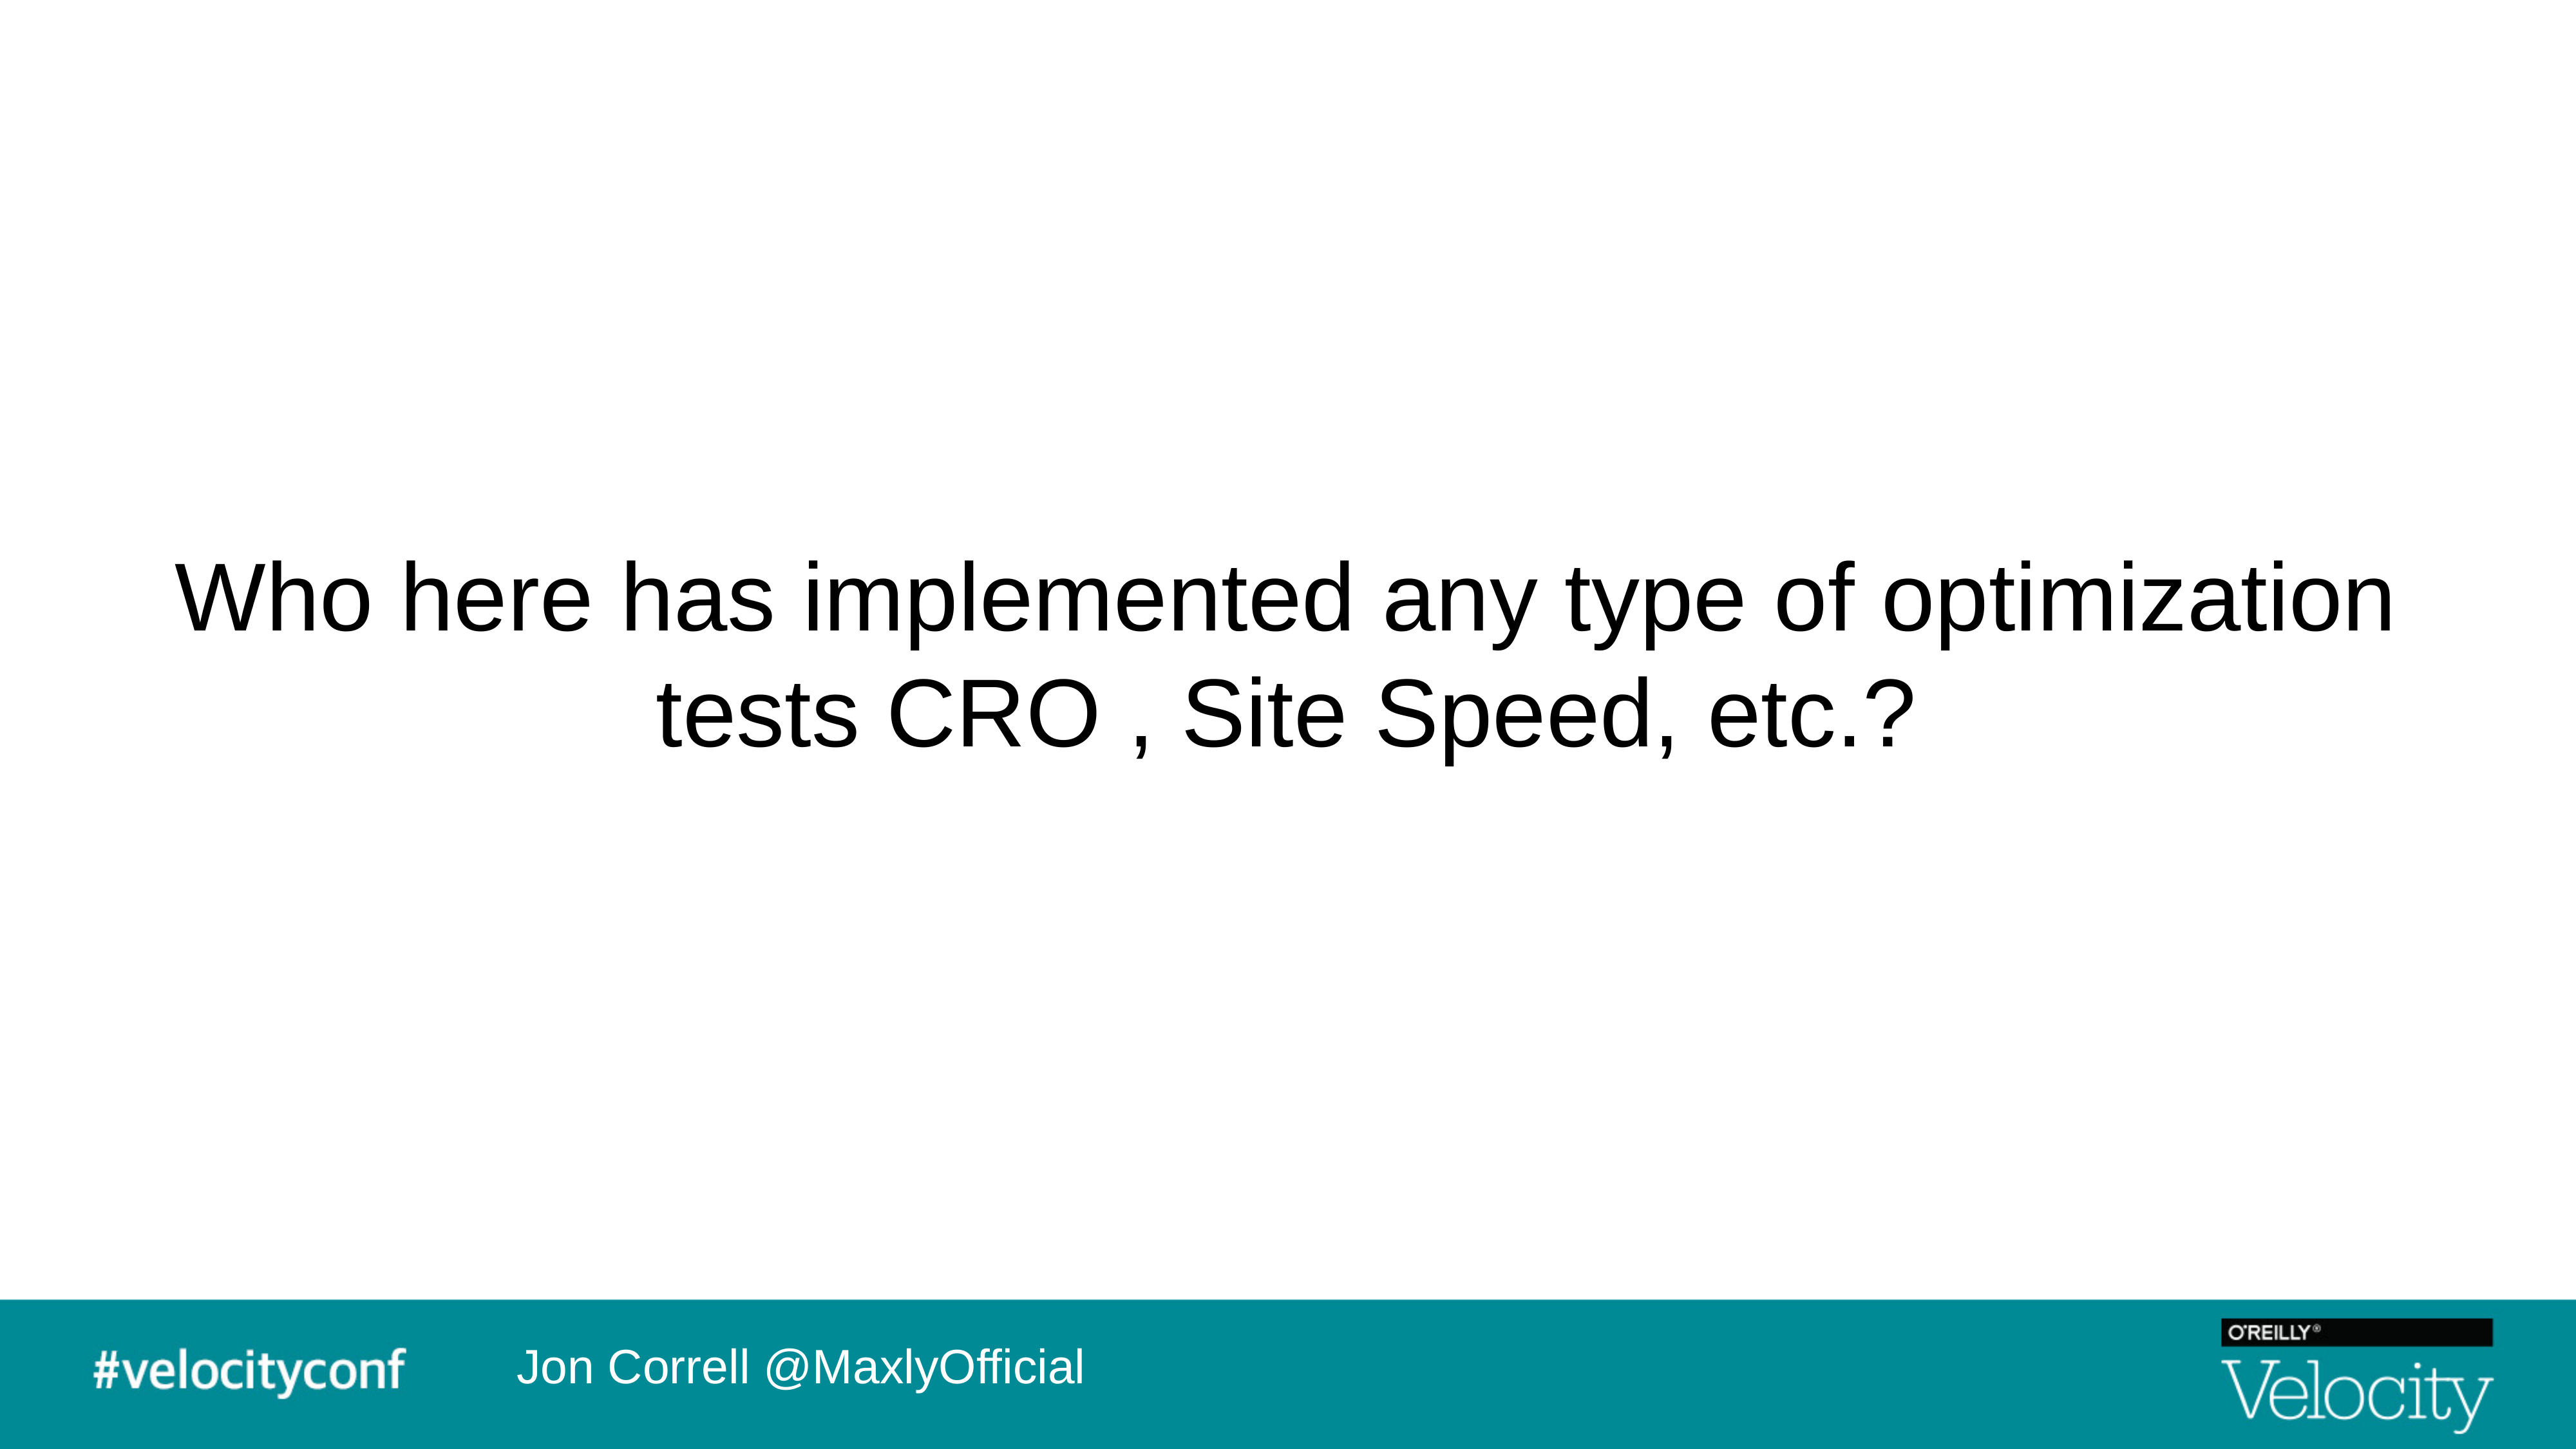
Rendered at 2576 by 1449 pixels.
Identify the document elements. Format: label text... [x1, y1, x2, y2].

picture [0, 0, 2576, 1449]
list Who here has implemented any type of optimization tests CRO , Site Speed, etc.? [65, 242, 2510, 1449]
text_box Jon Correll @MaxlyOfficial [507, 1328, 1168, 1401]
